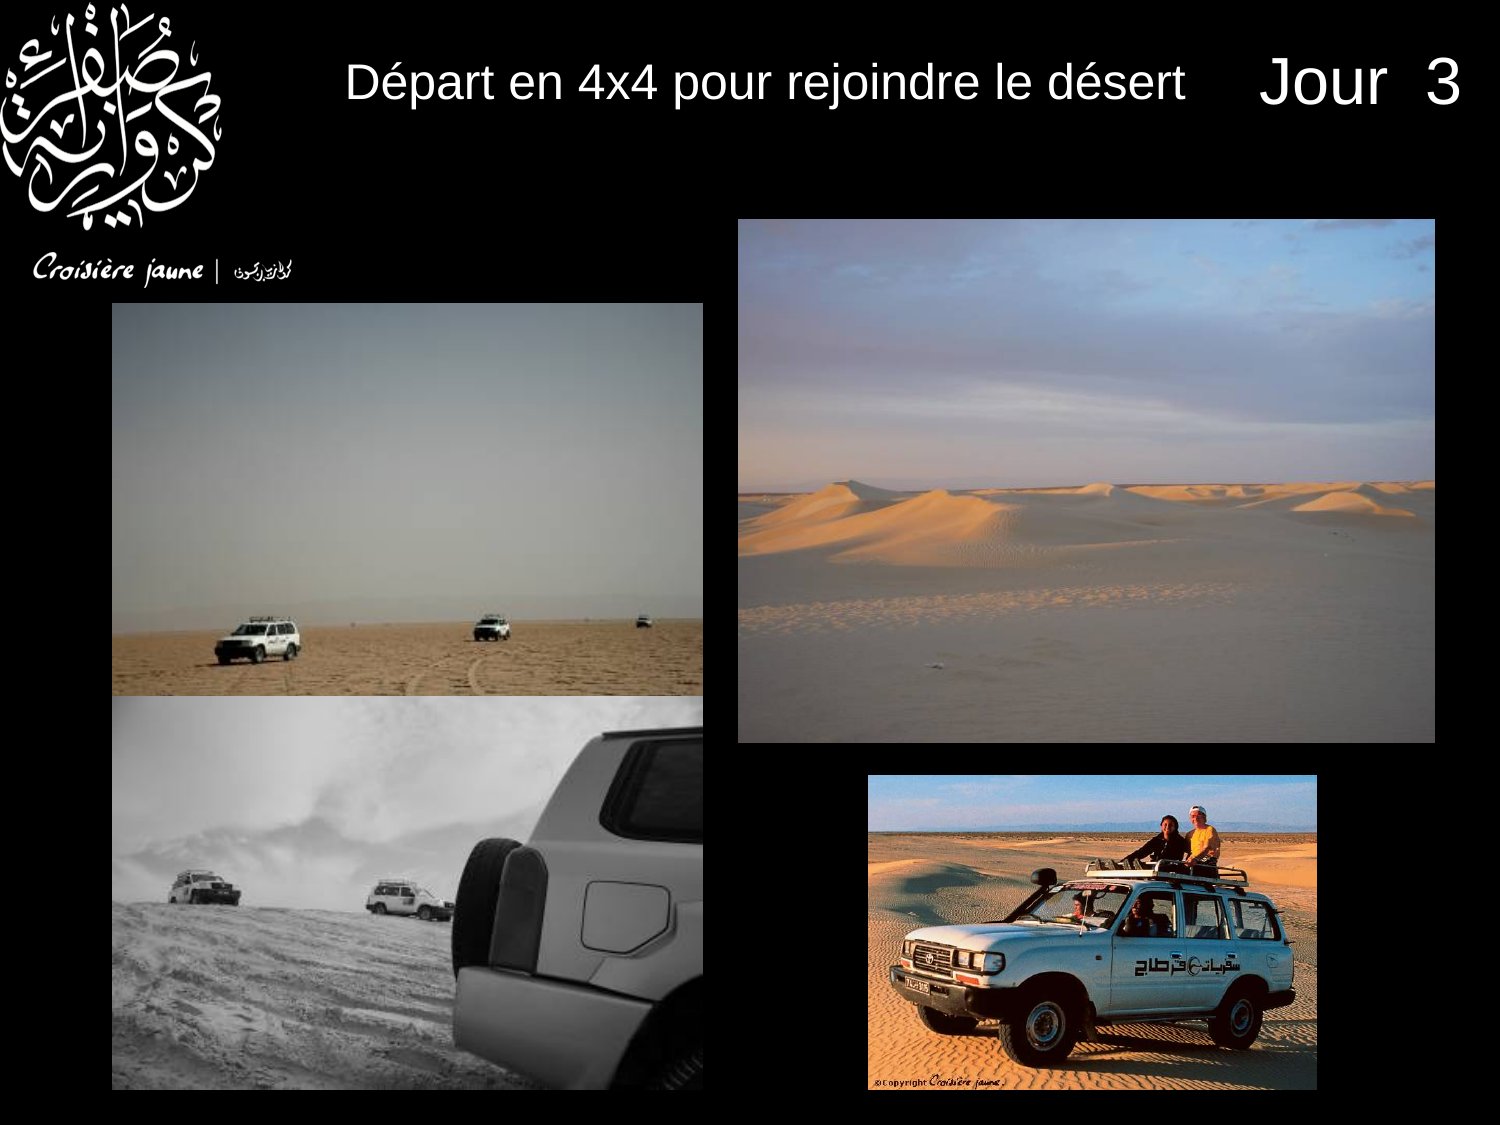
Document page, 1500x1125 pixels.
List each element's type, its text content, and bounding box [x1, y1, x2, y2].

picture [0, 2, 293, 288]
text_box Départ en 4x4 pour rejoindre le désert [334, 42, 1297, 197]
picture [867, 774, 1318, 1091]
text_box Jour 3 [1222, 31, 1500, 121]
picture [111, 302, 704, 1091]
picture [737, 219, 1436, 744]
